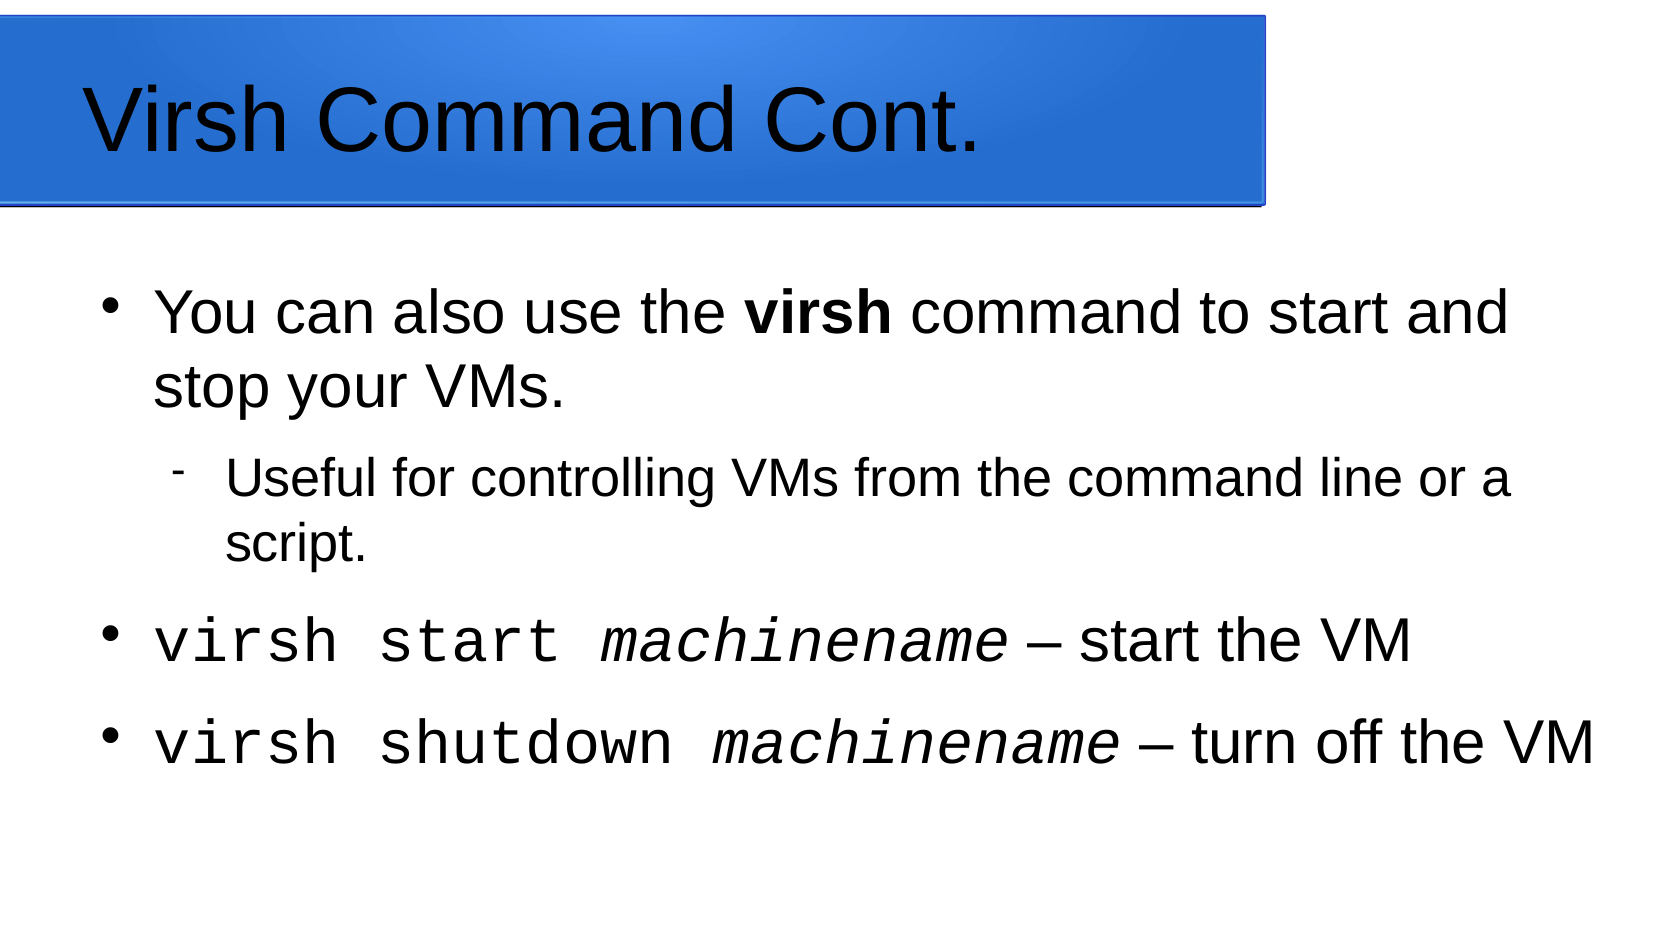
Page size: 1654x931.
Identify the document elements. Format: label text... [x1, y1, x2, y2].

text_box Virsh Command Cont. [82, 37, 1571, 193]
picture [0, 13, 1269, 211]
text_box You can also use the virsh command to start and stop your VMs. Useful for controlling VMs from the command line or a script. virsh start machinename – start the VM virsh shutdown machinename – turn off the VM [82, 271, 1616, 811]
